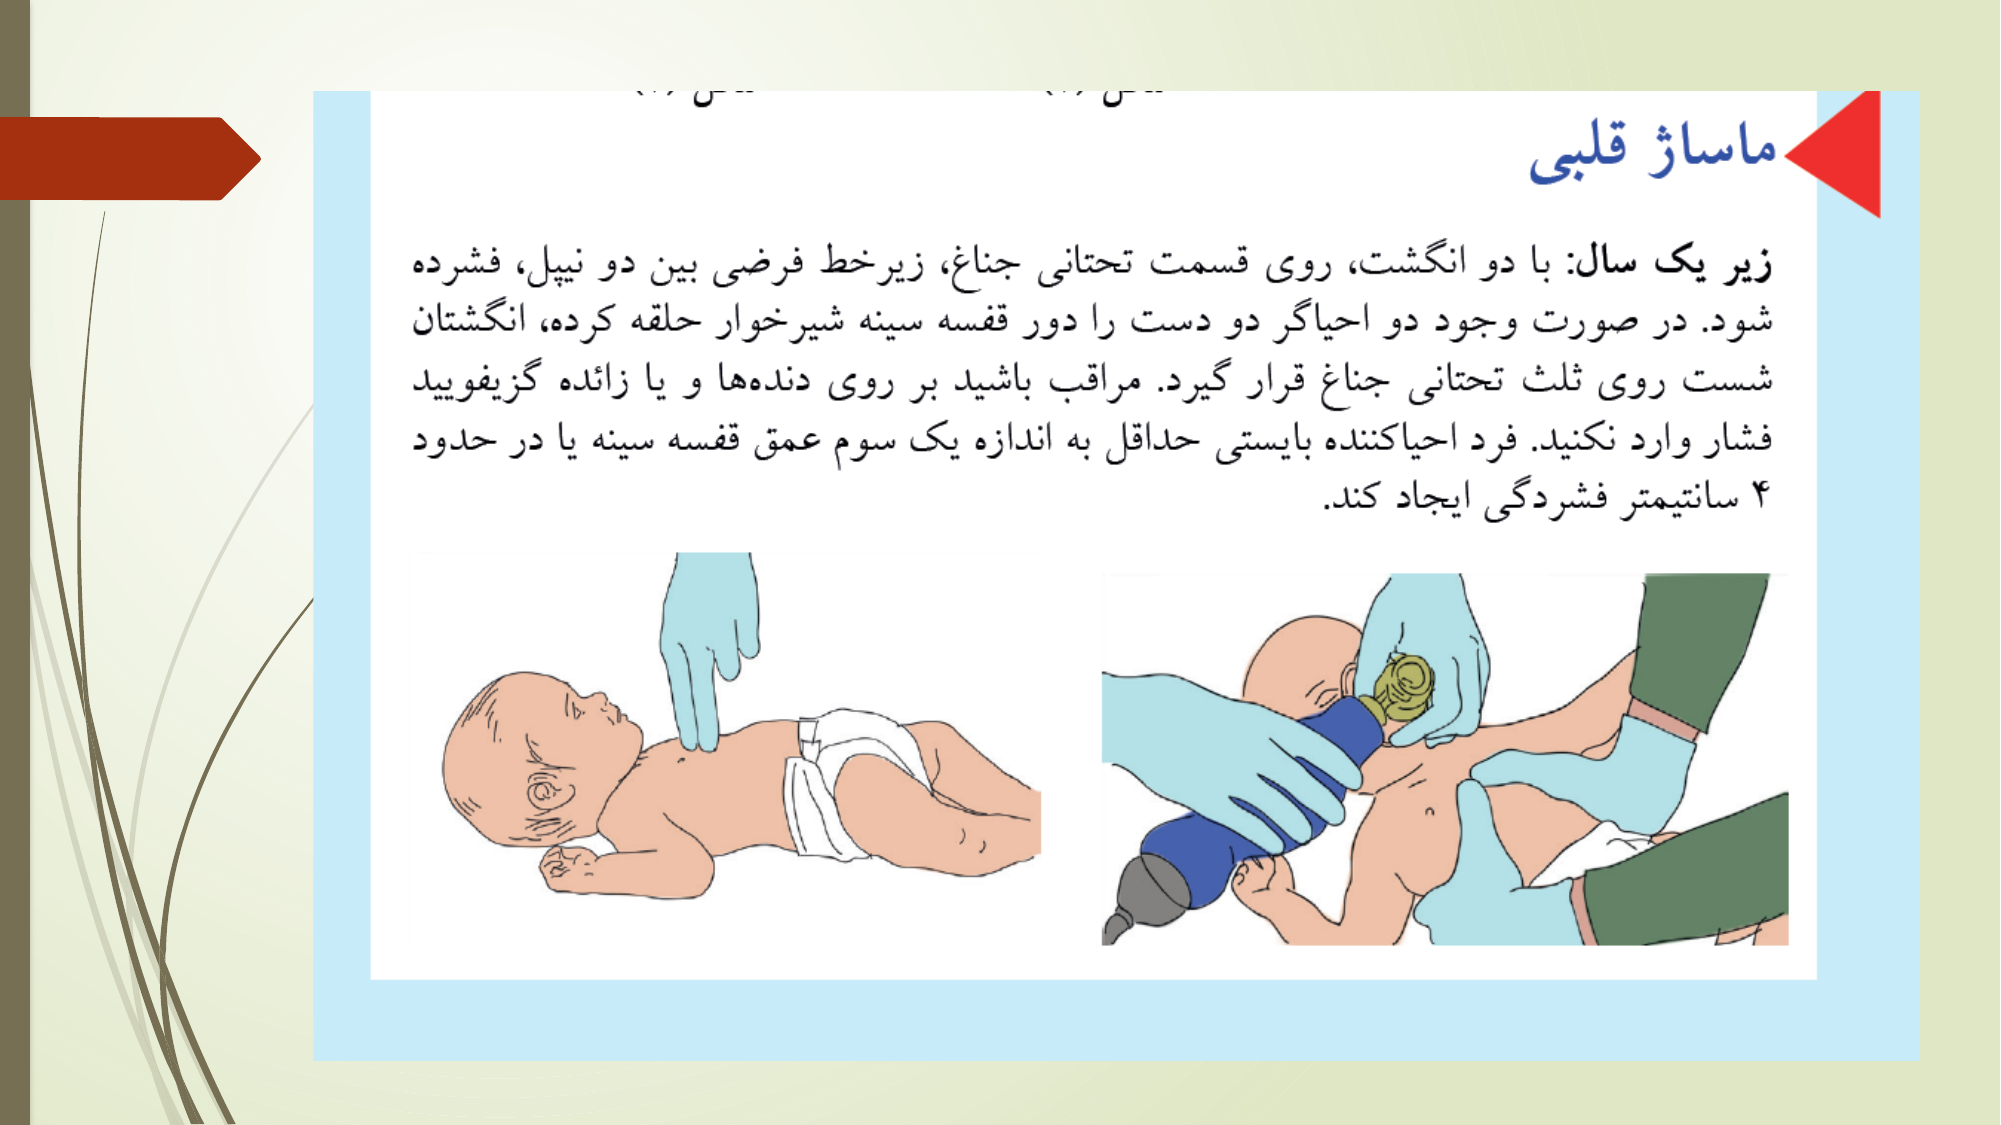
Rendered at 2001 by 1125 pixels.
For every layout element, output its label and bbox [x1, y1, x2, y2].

picture [313, 91, 1920, 1061]
